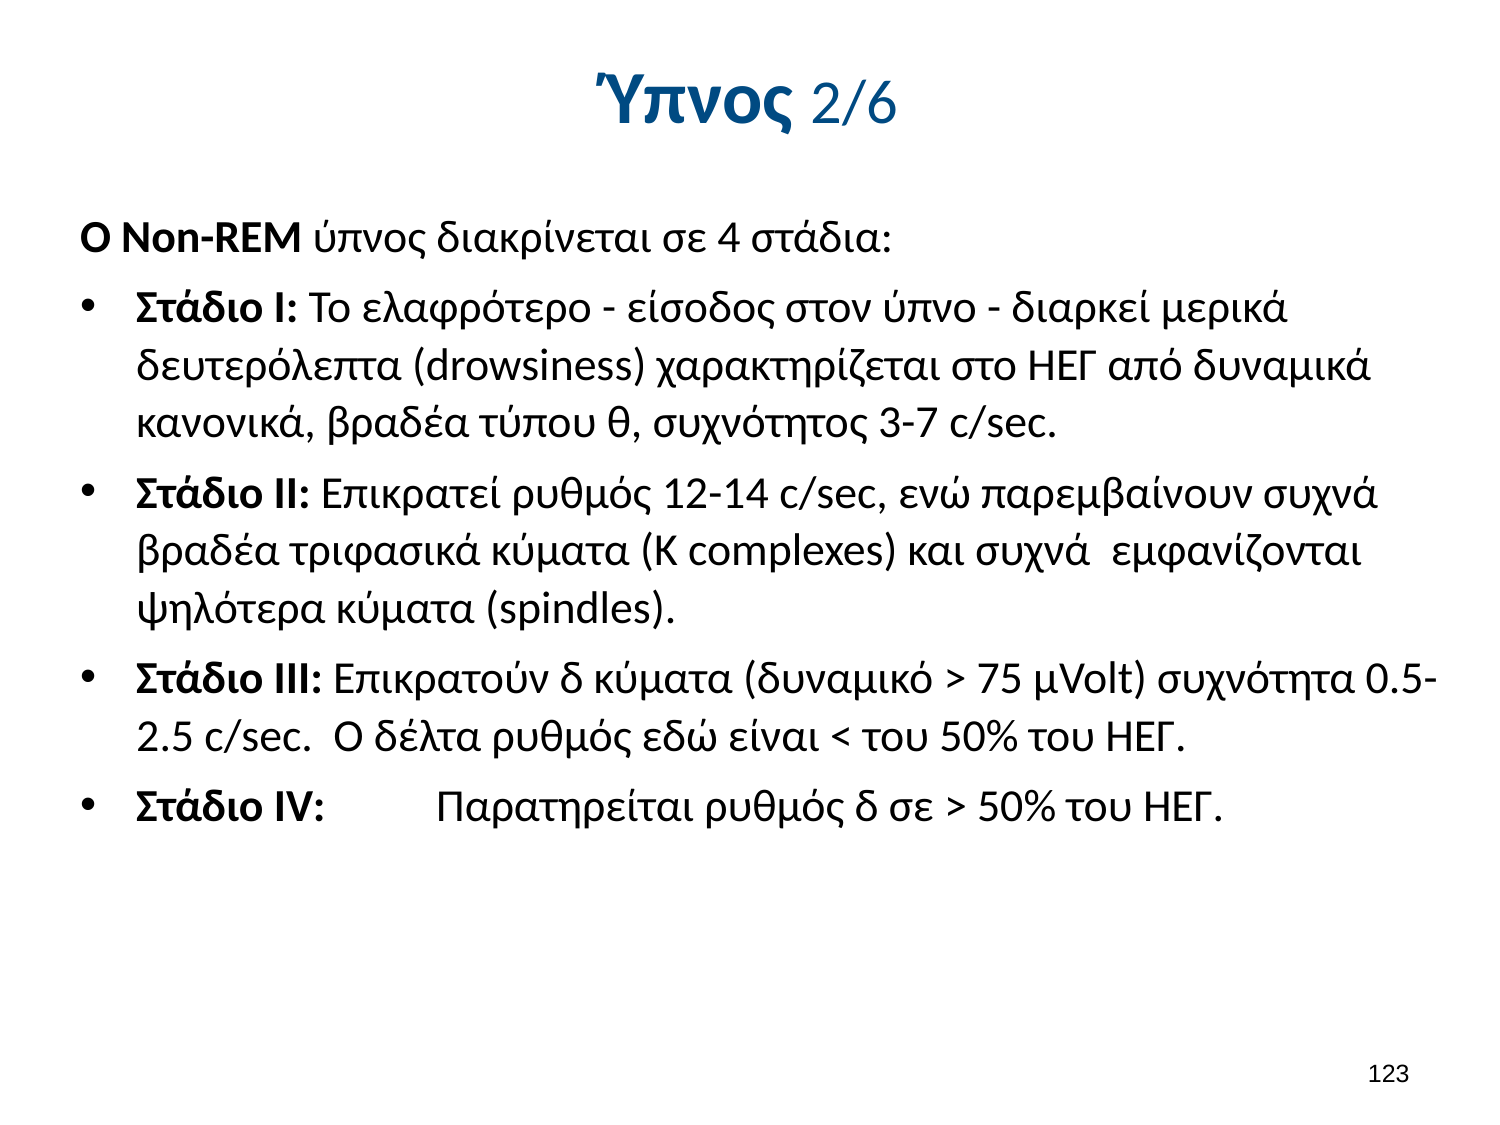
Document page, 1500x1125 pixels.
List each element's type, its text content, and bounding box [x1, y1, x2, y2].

title Ύπνος 2/6 [76, 19, 1427, 169]
slide_number 122 [1074, 1042, 1425, 1103]
list Ο Νon-RΕΜ ύπνος διακρίνεται σε 4 στάδια: Στάδιο Ι: Το ελαφρότερο - είσοδος στον ύπνο - διαρκεί μερικά δευτερόλεπτα (drowsiness) χαρακτηρίζεται στο ΗΕΓ από δυναμικά κανονικά, βραδέα τύπου θ, συχνότητος 3-7 c/sec. Στάδιο ΙΙ: Επικρατεί ρυθμός 12-14 c/sec, ενώ παρεμβαίνουν συχνά βραδέα τριφασικά κύματα (K complexes) και συχνά εμφανίζονται ψηλότερα κύματα (spindles). Στάδιο ΙΙΙ: Επικρατούν δ κύματα (δυναμικό > 75 μVolt) συχνότητα 0.5-2.5 c/sec. Ο δέλτα ρυθμός εδώ είναι < του 50% του ΗΕΓ. Στάδιο IV: Παρατηρείται ρυθμός δ σε > 50% του ΗΕΓ. [64, 196, 1483, 1118]
